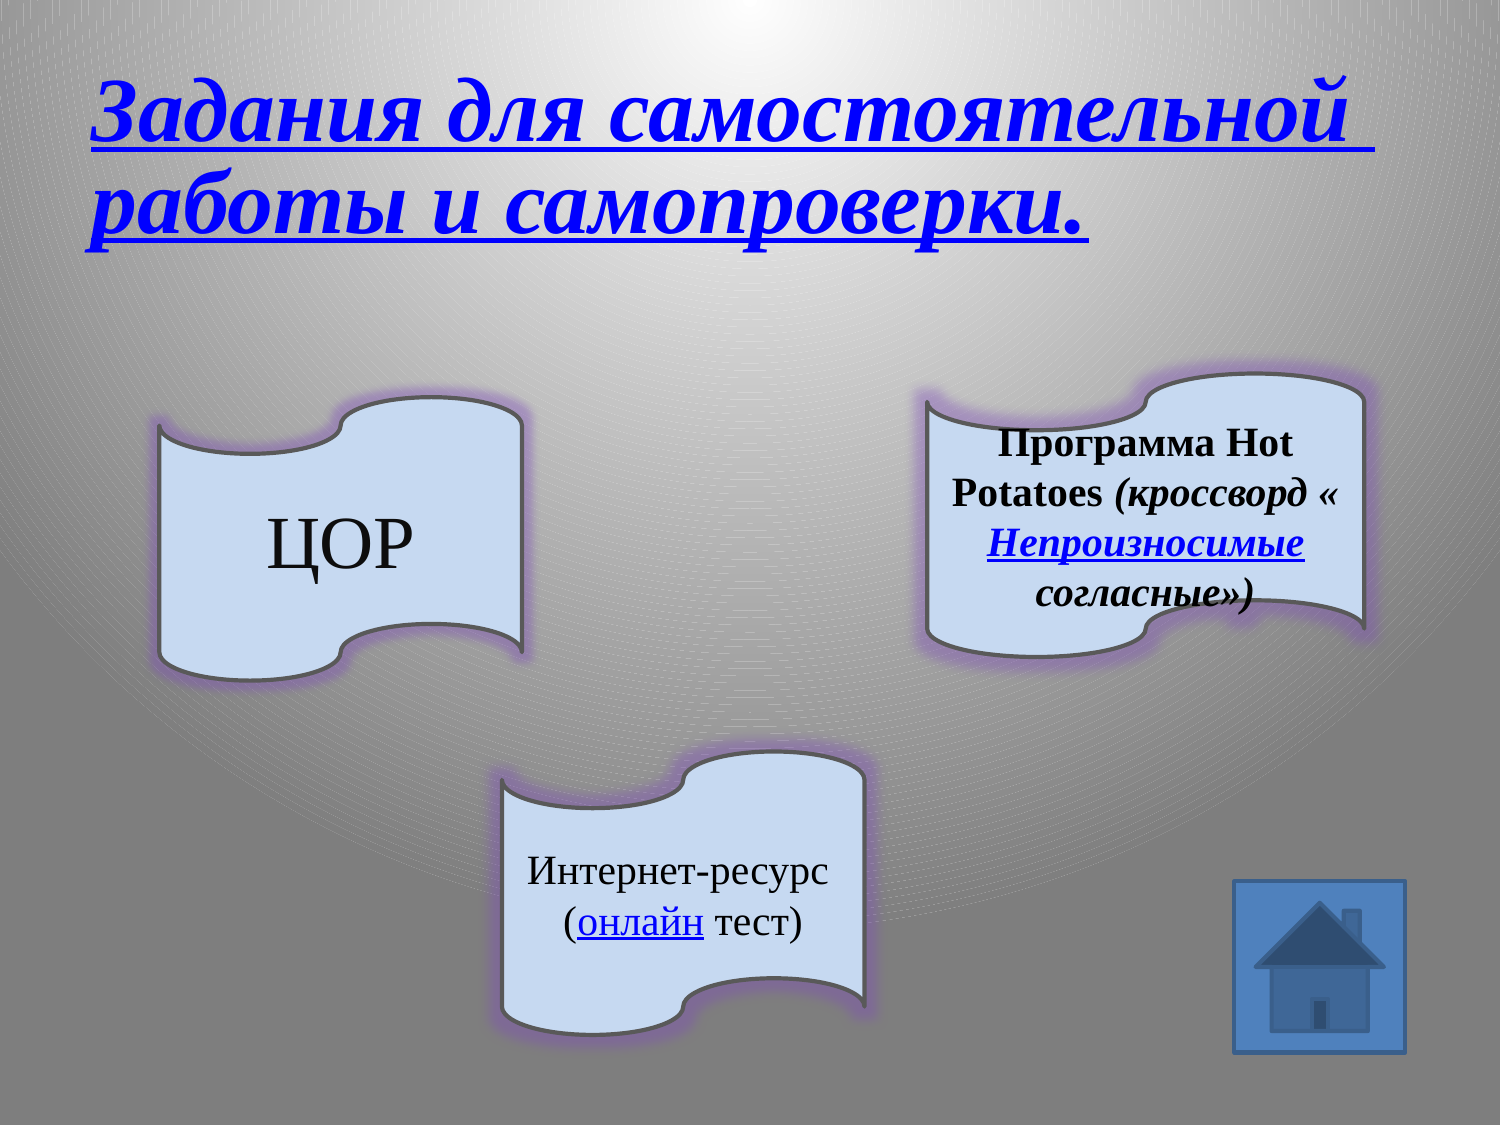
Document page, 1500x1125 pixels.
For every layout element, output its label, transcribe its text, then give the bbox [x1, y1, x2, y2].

text_box Задания для самостоятельной работы и самопроверки. [76, 42, 1424, 168]
text_box Интернет-ресурс (онлайн тест) [499, 749, 867, 1038]
text_box ЦОР [157, 395, 525, 683]
text_box [1232, 879, 1407, 1055]
text_box Программа Hot Potatoes (кроссворд «Непроизносимые согласные») [925, 371, 1367, 660]
